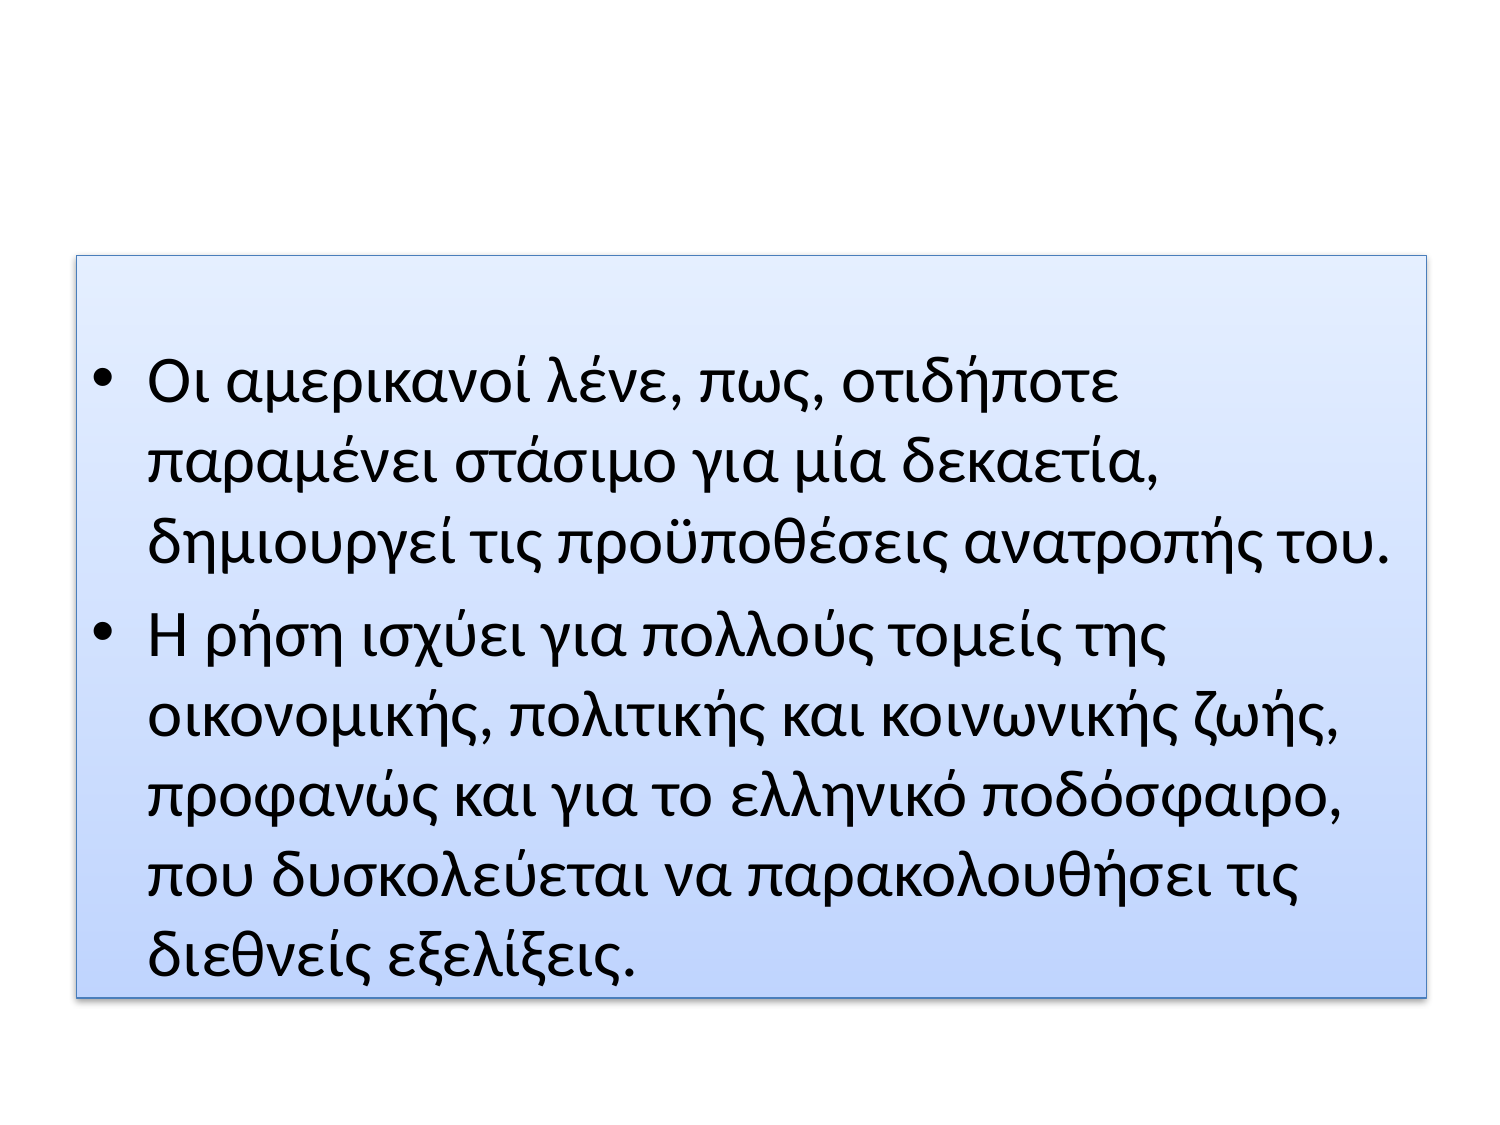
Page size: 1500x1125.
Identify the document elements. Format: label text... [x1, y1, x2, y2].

list Οι αμερικανοί λένε, πως, οτιδήποτε παραμένει στάσιμο για μία δεκαετία, δημιουργεί τις προϋποθέσεις ανατροπής του. Η ρήση ισχύει για πολλούς τομείς της οικονομικής, πολιτικής και κοινωνικής ζωής, προφανώς και για το ελληνικό ποδόσφαιρο, που δυσκολεύεται να παρακολουθήσει τις διεθνείς εξελίξεις. [76, 255, 1427, 999]
